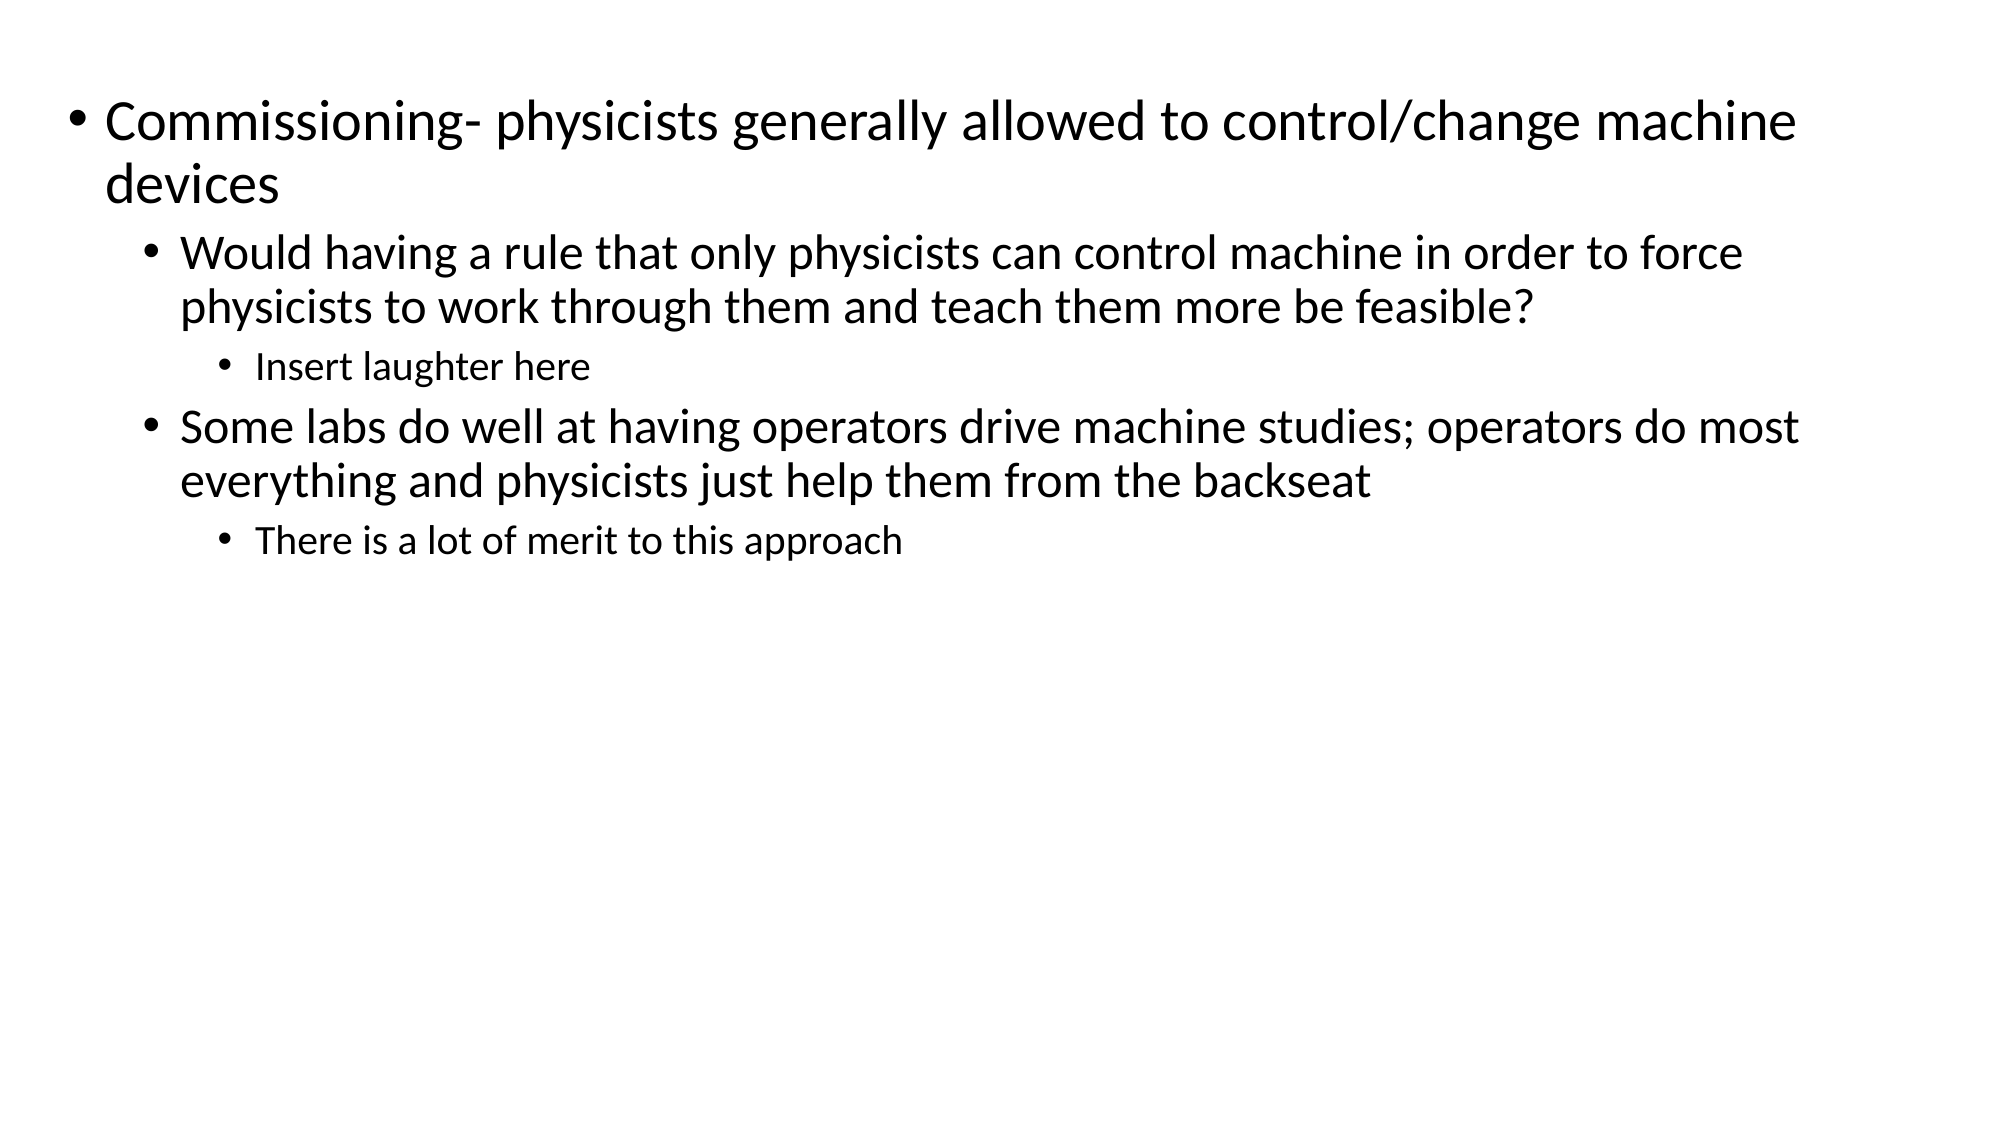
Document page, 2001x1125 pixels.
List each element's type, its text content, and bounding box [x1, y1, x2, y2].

list Commissioning- physicists generally allowed to control/change machine devices Would having a rule that only physicists can control machine in order to force physicists to work through them and teach them more be feasible? Insert laughter here Some labs do well at having operators drive machine studies; operators do most everything and physicists just help them from the backseat There is a lot of merit to this approach [52, 82, 1933, 1014]
